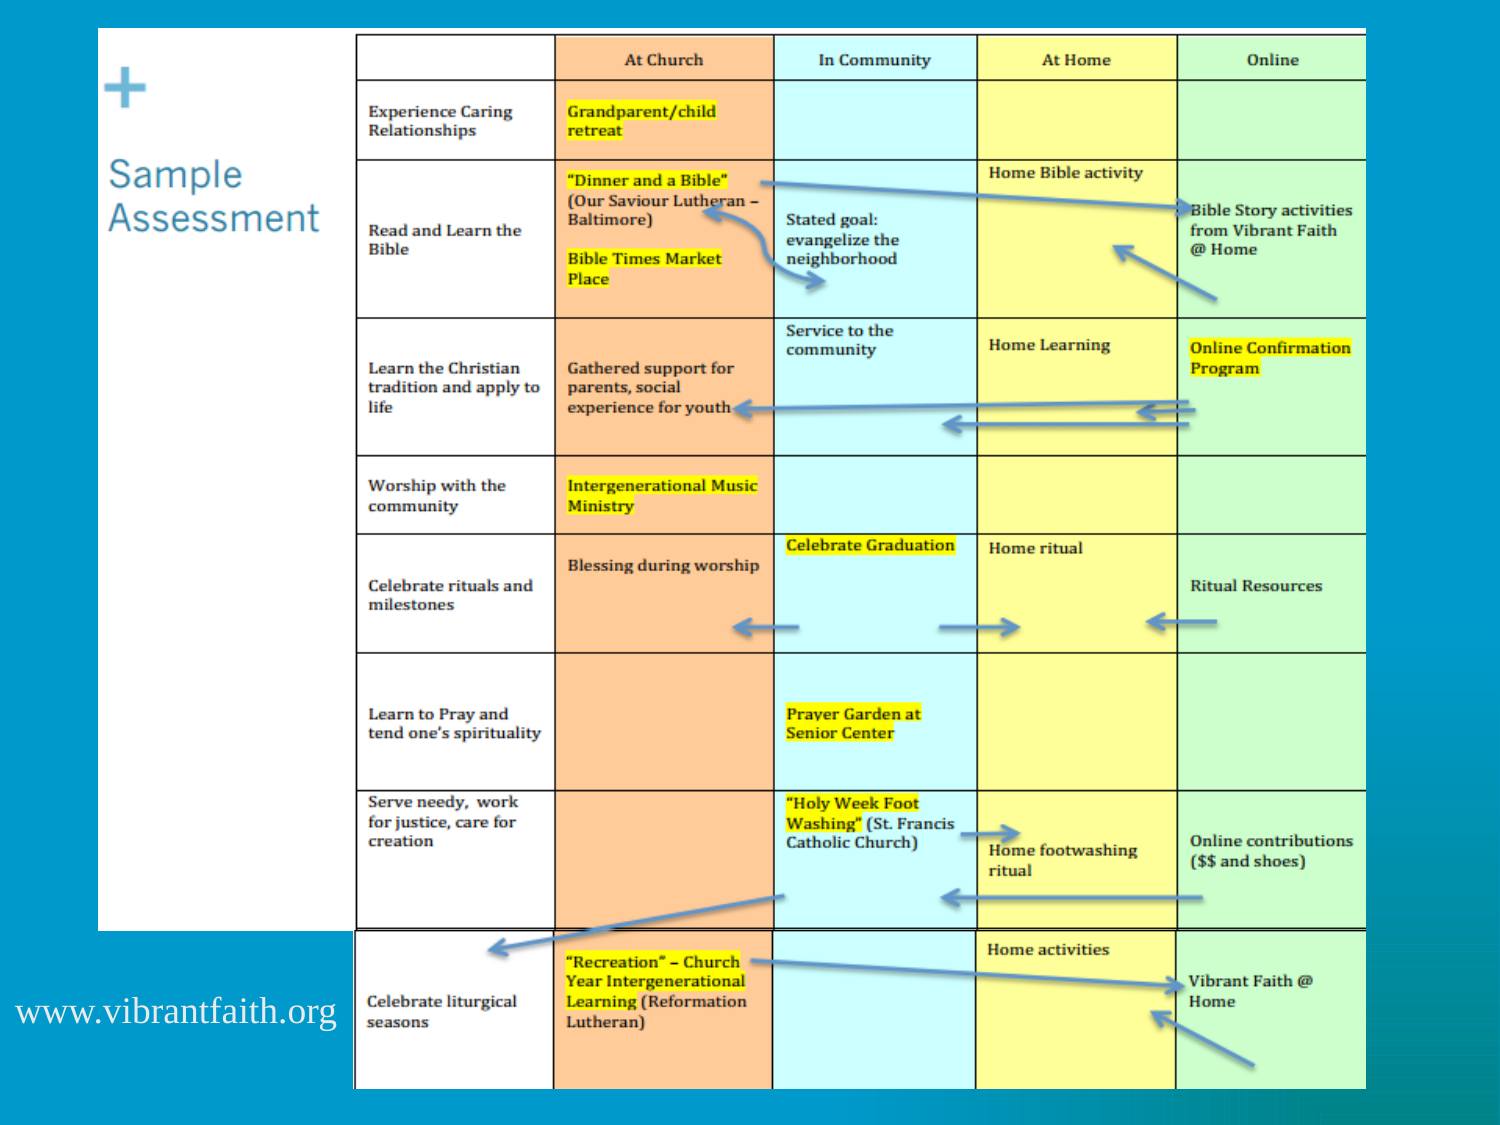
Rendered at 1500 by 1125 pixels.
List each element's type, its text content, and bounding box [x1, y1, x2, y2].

picture [99, 29, 1366, 1090]
text_box www.vibrantfaith.org [0, 979, 347, 1039]
